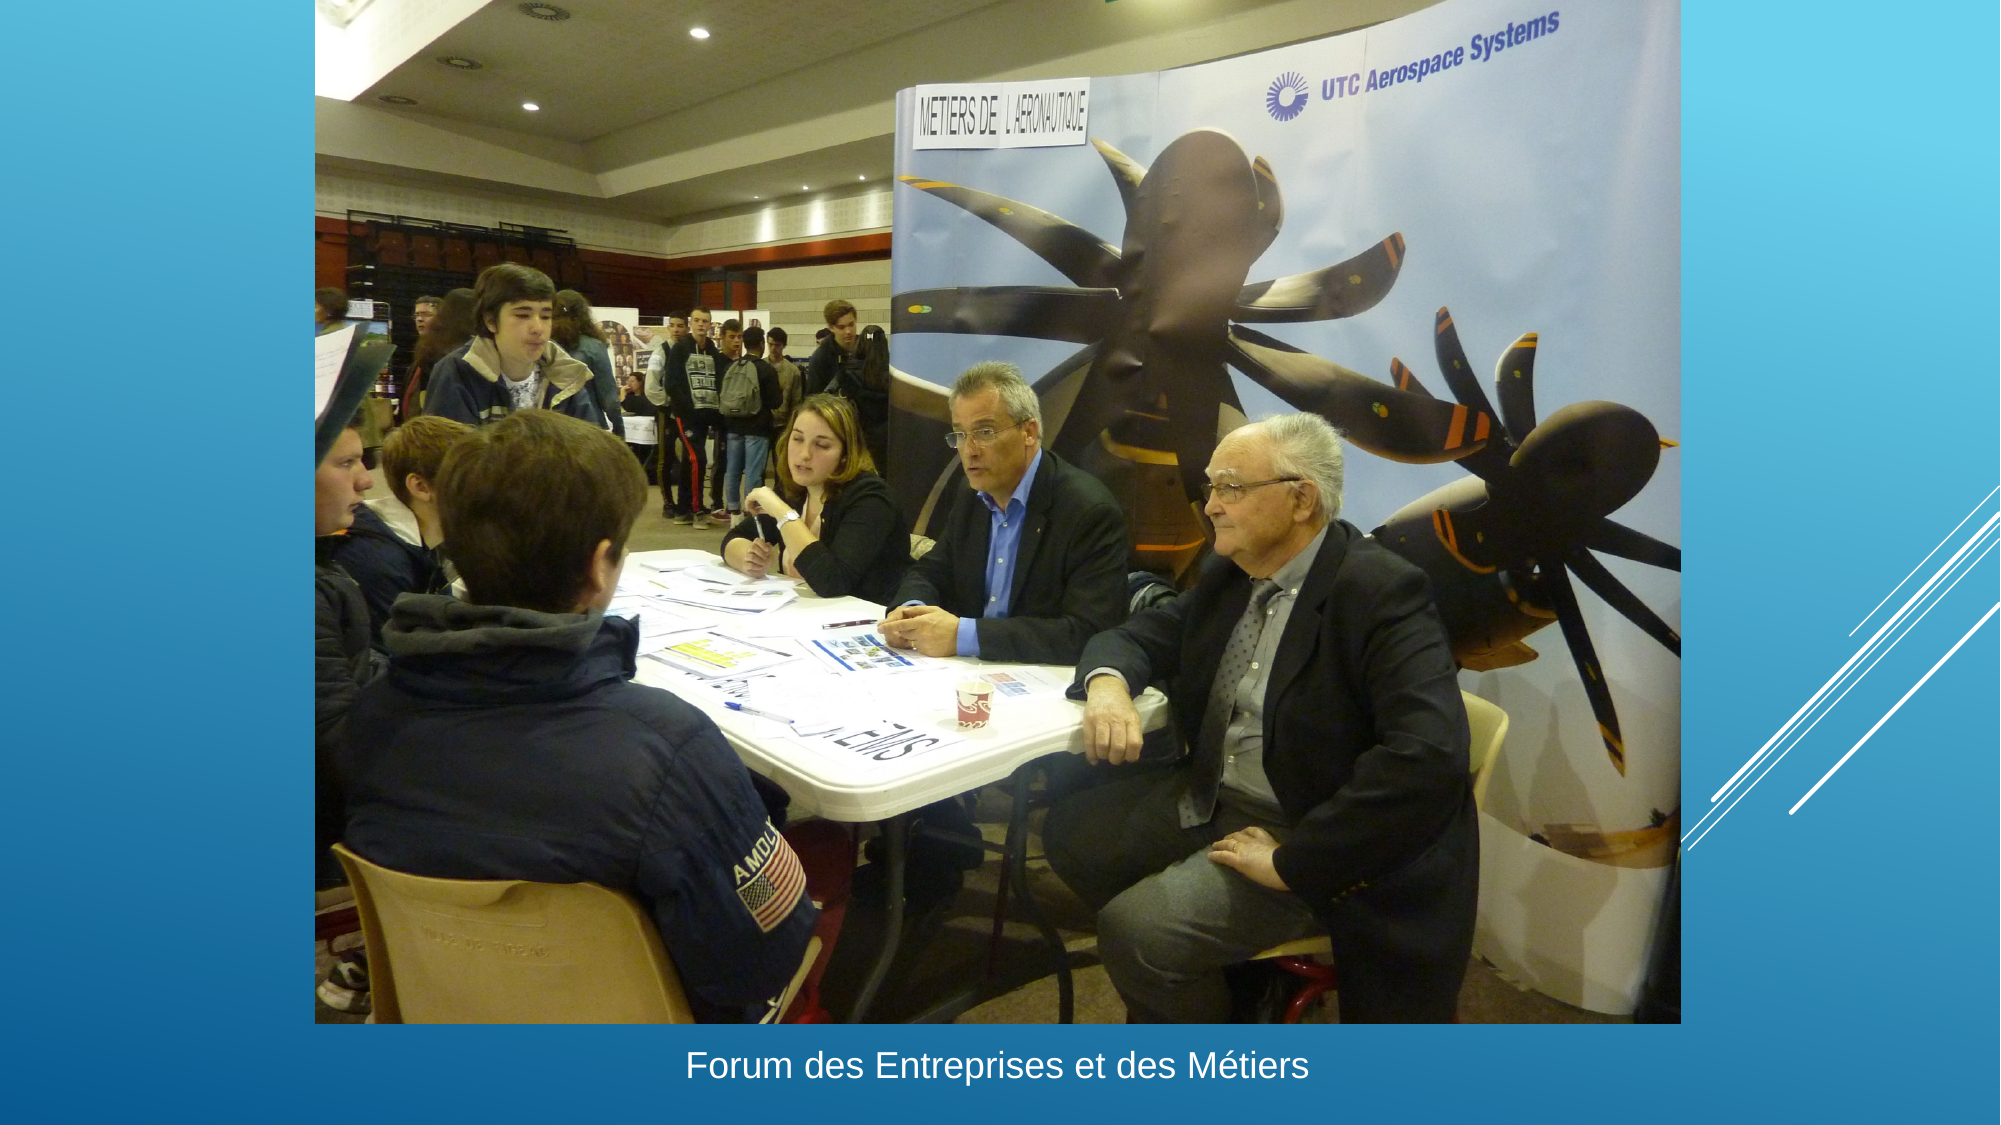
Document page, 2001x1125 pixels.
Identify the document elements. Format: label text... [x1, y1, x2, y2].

text_box Forum des Entreprises et des Métiers [670, 1033, 1325, 1094]
picture [315, 0, 1681, 1024]
